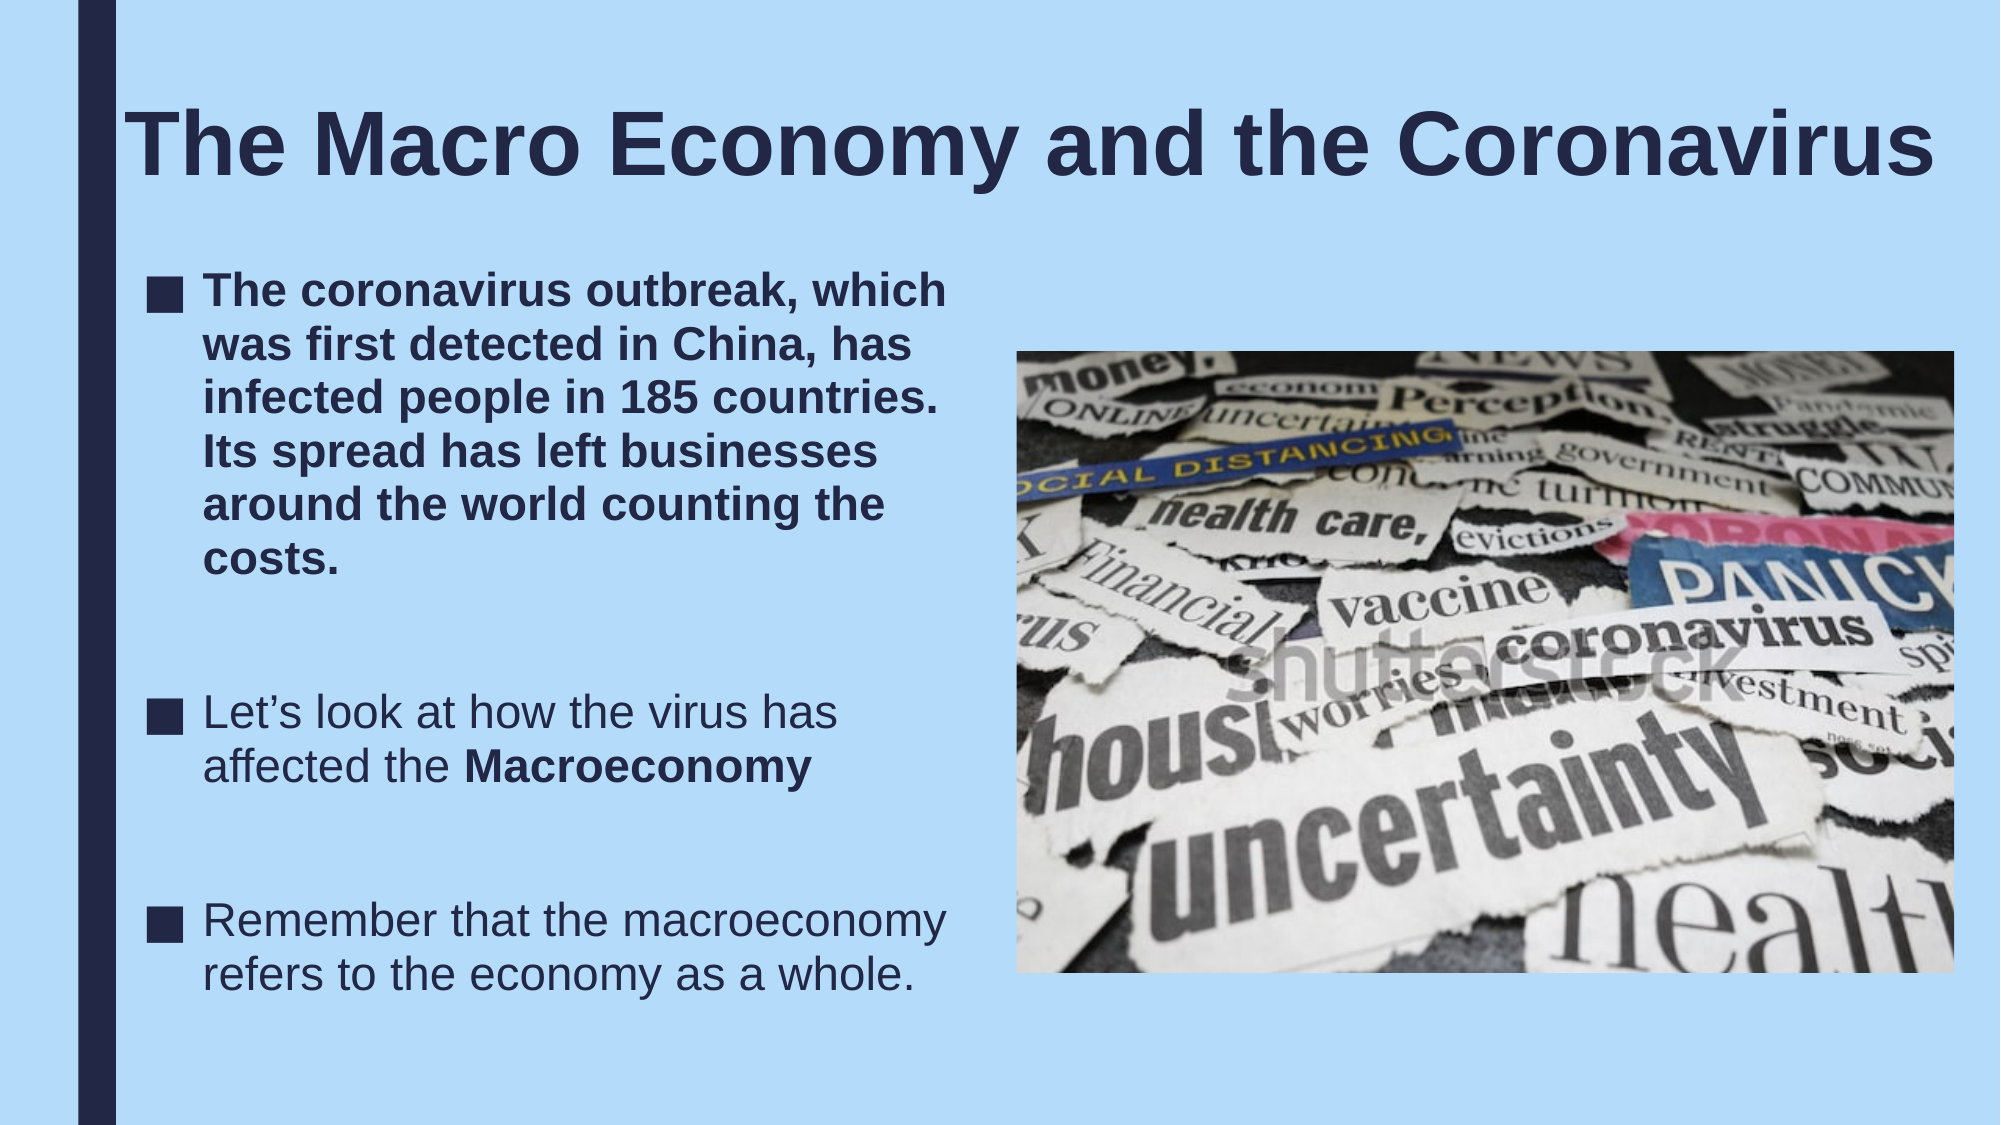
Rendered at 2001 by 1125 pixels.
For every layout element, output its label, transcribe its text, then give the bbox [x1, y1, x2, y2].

title The Macro Economy and the Coronavirus [109, 89, 2000, 307]
picture [1016, 350, 1955, 973]
list The coronavirus outbreak, which was first detected in China, has infected people in 185 countries. Its spread has left businesses around the world counting the costs. Let’s look at how the virus has affected the Macroeconomy Remember that the macroeconomy refers to the economy as a whole. [127, 256, 971, 1067]
